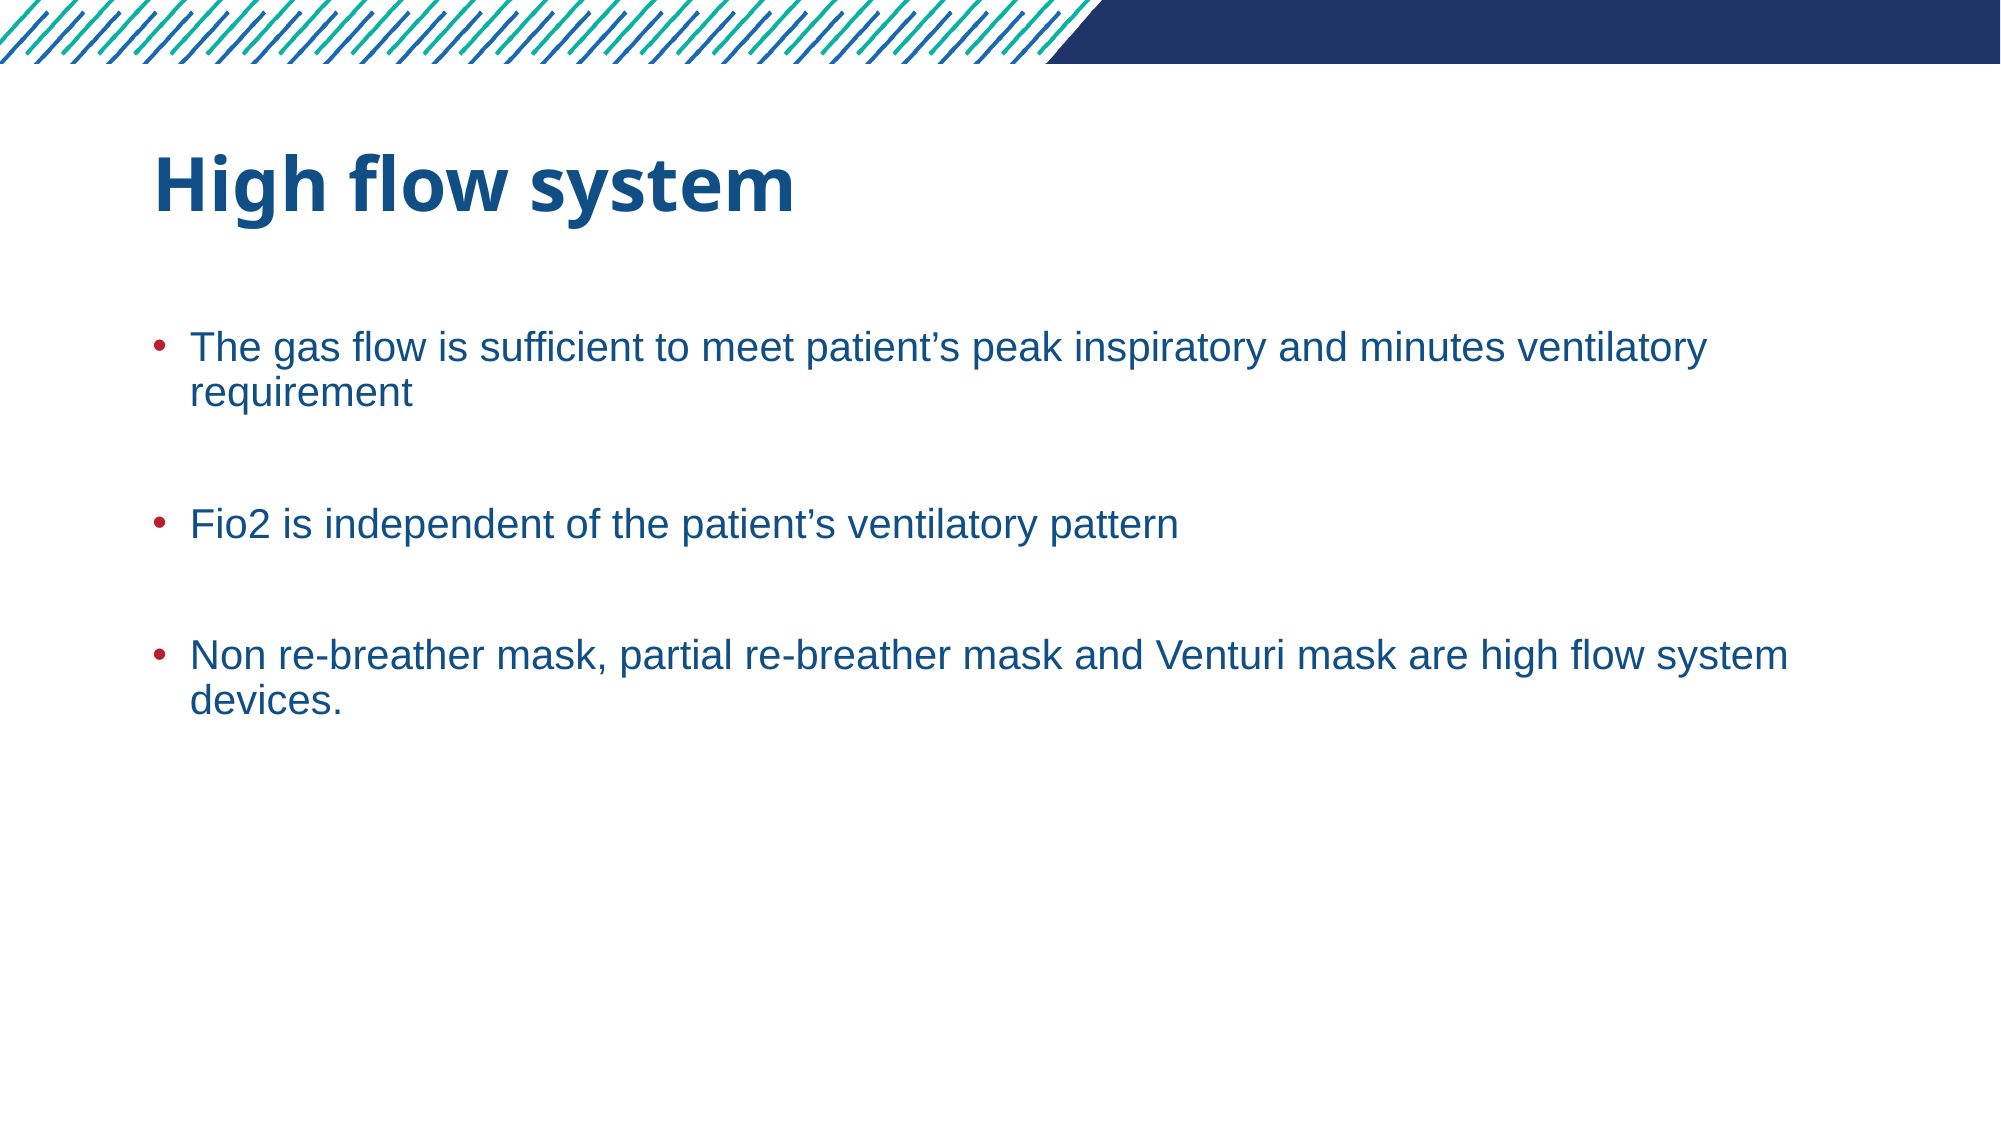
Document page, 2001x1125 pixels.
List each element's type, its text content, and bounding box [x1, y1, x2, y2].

list The gas flow is sufficient to meet patient’s peak inspiratory and minutes ventilatory requirement Fio2 is independent of the patient’s ventilatory pattern Non re-breather mask, partial re-breather mask and Venturi mask are high flow system devices. [137, 317, 1863, 1032]
picture [0, 0, 2001, 64]
title High flow system [137, 78, 1863, 296]
